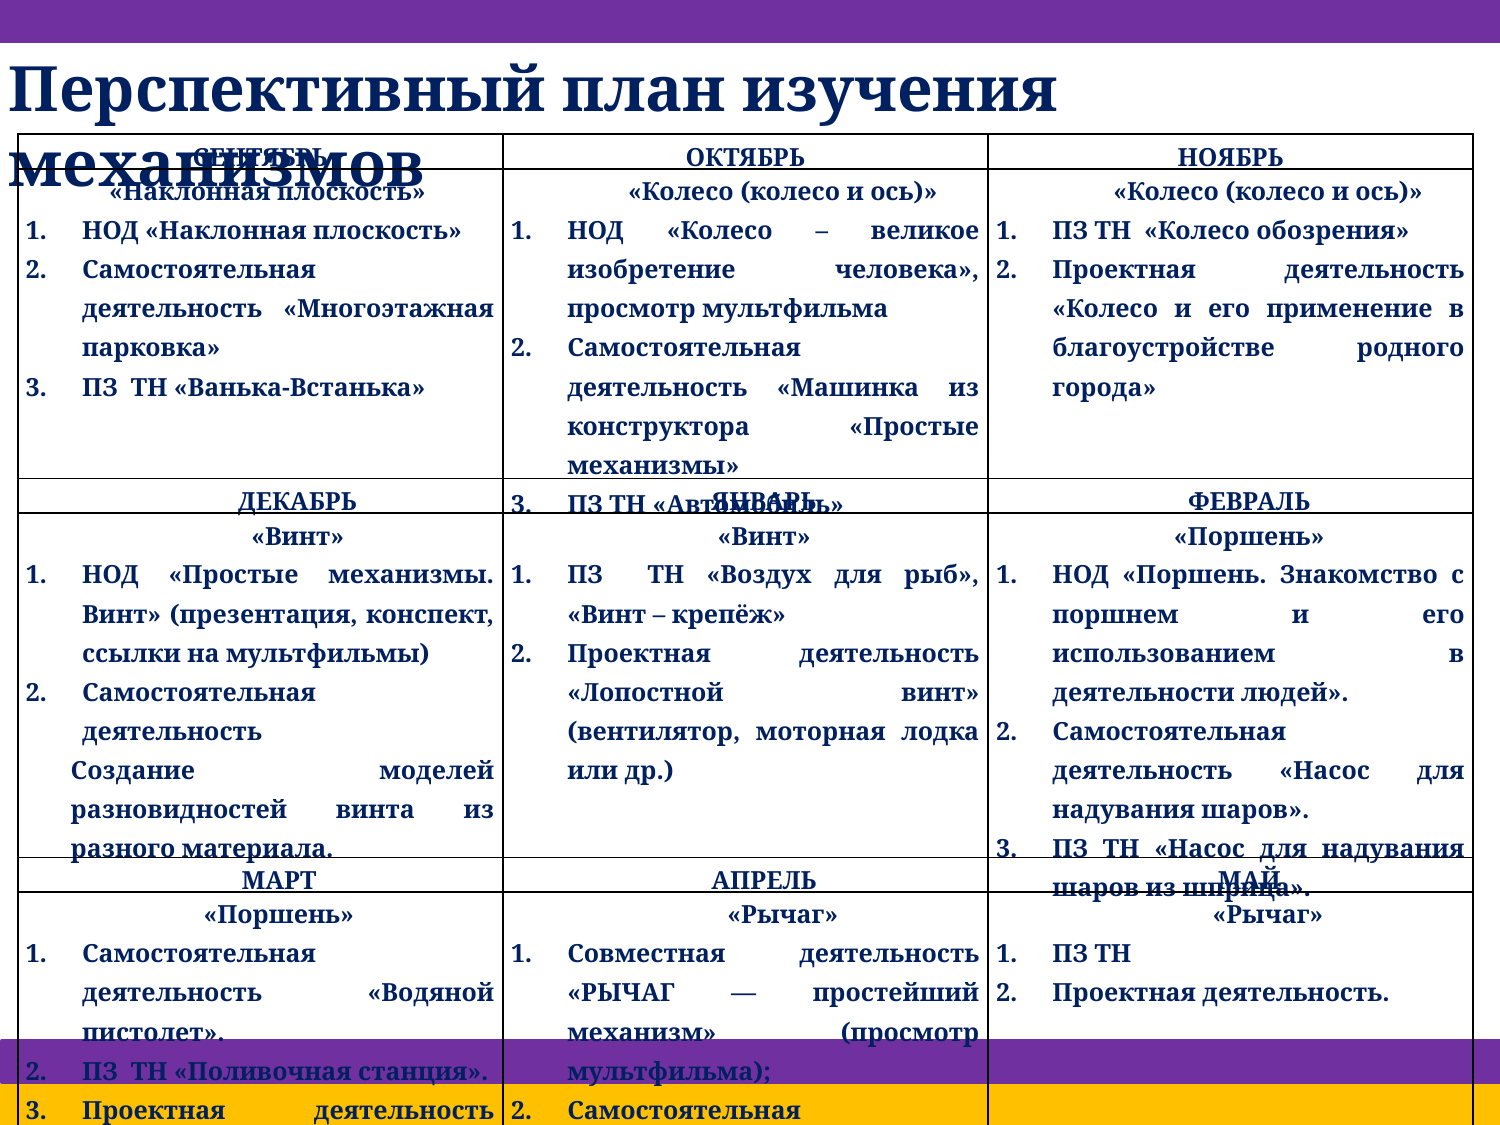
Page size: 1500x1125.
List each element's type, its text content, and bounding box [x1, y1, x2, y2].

text_box [1474, 1039, 1500, 1084]
text_box Перспективный план изучения механизмов [0, 41, 1412, 206]
table_cell «Наклонная плоскость» НОД «Наклонная плоскость» Самостоятельная деятельность «Многоэтажная парковка» ПЗ ТН «Ванька-Встанька» [19, 170, 502, 478]
text_box [0, 1039, 17, 1084]
text_box [0, 0, 1500, 43]
table_cell ЯНВАРЬ [504, 479, 987, 512]
table_cell АПРЕЛЬ [504, 858, 987, 891]
table_cell «Колесо (колесо и ось)» НОД «Колесо – великое изобретение человека», просмотр мультфильма Самостоятельная деятельность «Машинка из конструктора «Простые механизмы» ПЗ ТН «Автомобиль» [504, 170, 987, 478]
table_cell «Рычаг» ПЗ ТН Проектная деятельность. [989, 893, 1472, 1125]
table_cell МАЙ [989, 858, 1472, 891]
table_cell МАРТ [19, 858, 502, 891]
table_cell ДЕКАБРЬ [19, 479, 502, 512]
table_cell «Поршень» Самостоятельная деятельность «Водяной пистолет». ПЗ ТН «Поливочная станция». Проектная деятельность «Создание робота с механизмом «поршень» [19, 893, 502, 1125]
table_cell «Винт» НОД «Простые механизмы. Винт» (презентация, конспект, ссылки на мультфильмы) Самостоятельная деятельность Создание моделей разновидностей винта из разного материала. [19, 514, 502, 857]
table_header ОКТЯБРЬ [504, 135, 987, 168]
table_cell «Рычаг» Совместная деятельность «РЫЧАГ — простейший механизм» (просмотр мультфильма); Самостоятельная деятельность ПЗ ТН [504, 893, 987, 1125]
text_box [0, 1084, 17, 1125]
table_cell «Винт» ПЗ ТН «Воздух для рыб», «Винт – крепёж» Проектная деятельность «Лопостной винт» (вентилятор, моторная лодка или др.) [504, 514, 987, 857]
text_box [1474, 1084, 1500, 1125]
table_cell «Поршень» НОД «Поршень. Знакомство с поршнем и его использованием в деятельности людей». Самостоятельная деятельность «Насос для надувания шаров». ПЗ ТН «Насос для надувания шаров из шприца». [989, 514, 1472, 857]
table_header НОЯБРЬ [989, 135, 1472, 168]
table_header СЕНТЯБРЬ [19, 135, 502, 168]
table_cell «Колесо (колесо и ось)» ПЗ ТН «Колесо обозрения» Проектная деятельность «Колесо и его применение в благоустройстве родного города» [989, 170, 1472, 478]
table_cell ФЕВРАЛЬ [989, 479, 1472, 512]
